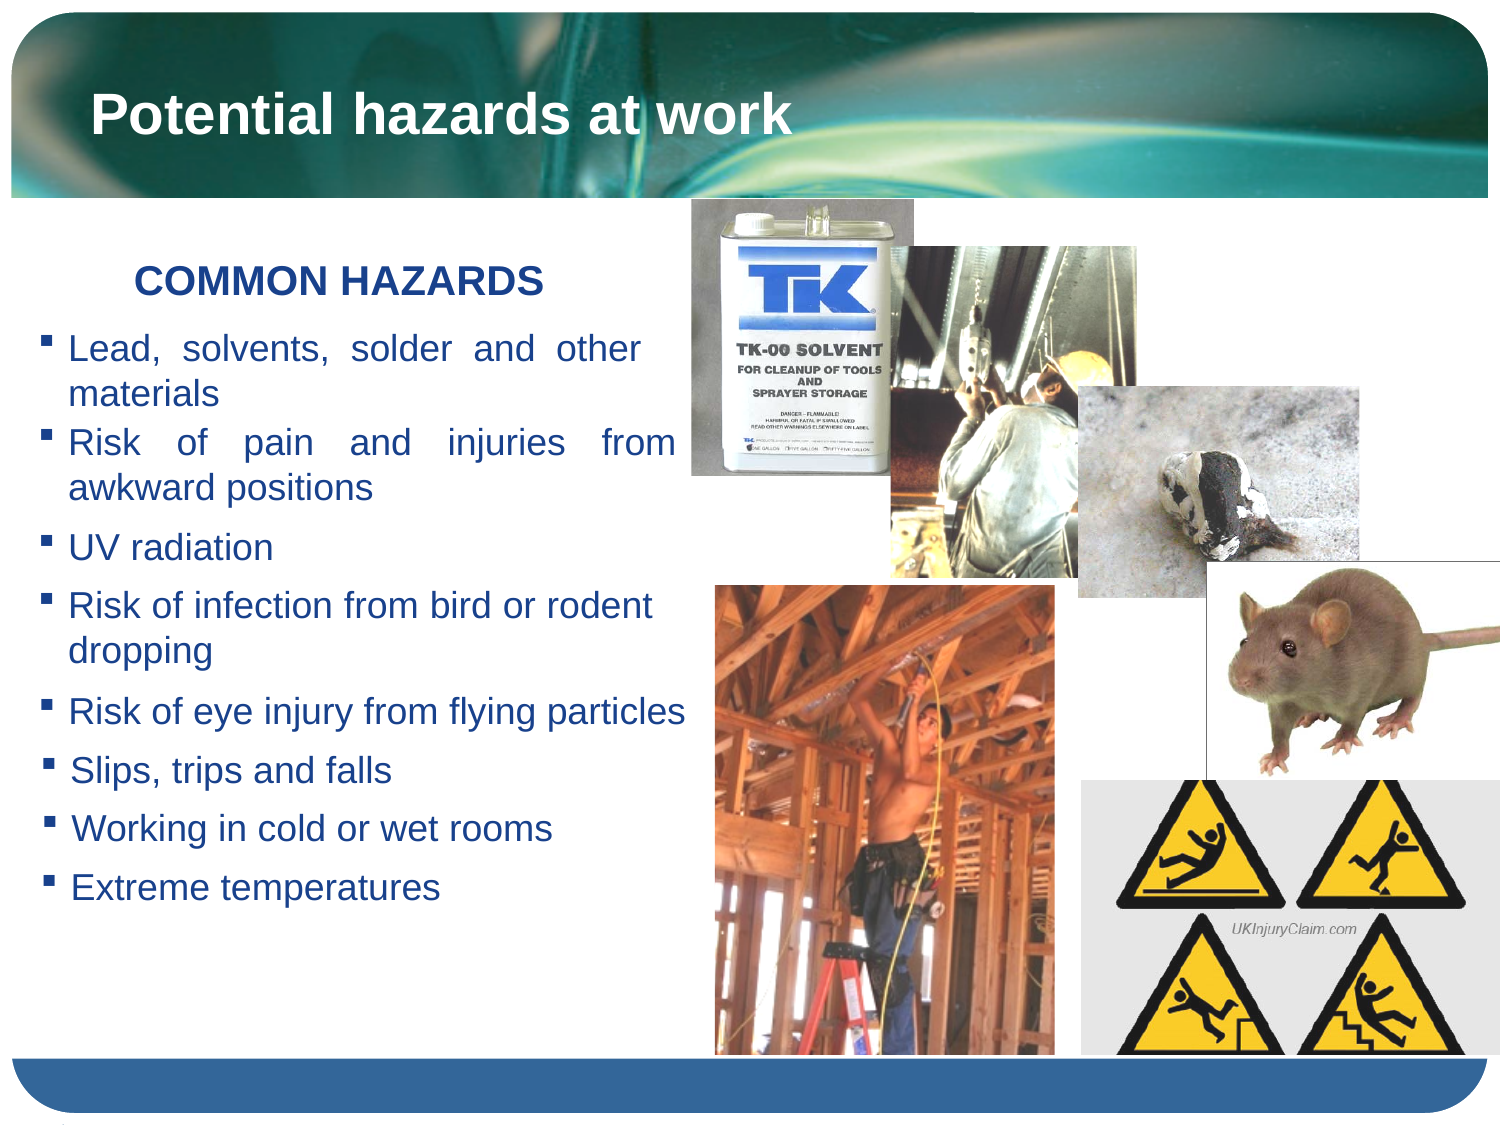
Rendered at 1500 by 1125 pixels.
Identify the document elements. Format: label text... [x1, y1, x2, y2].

text_box Risk of pain and injuries from awkward positions [23, 410, 692, 515]
text_box COMMON HAZARDS [118, 246, 560, 311]
text_box Risk of eye injury from flying particles [23, 679, 709, 740]
picture [12, 13, 1500, 1055]
text_box Slips, trips and falls [25, 738, 408, 798]
picture [714, 585, 1055, 1055]
text_box Risk of infection from bird or rodent dropping [23, 574, 668, 679]
title Potential hazards at work [74, 37, 1413, 186]
text_box Lead, solvents, solder and other materials [23, 316, 657, 410]
text_box Working in cold or wet rooms [26, 796, 569, 857]
text_box UV radiation [23, 515, 305, 576]
text_box Extreme temperatures [25, 855, 457, 916]
